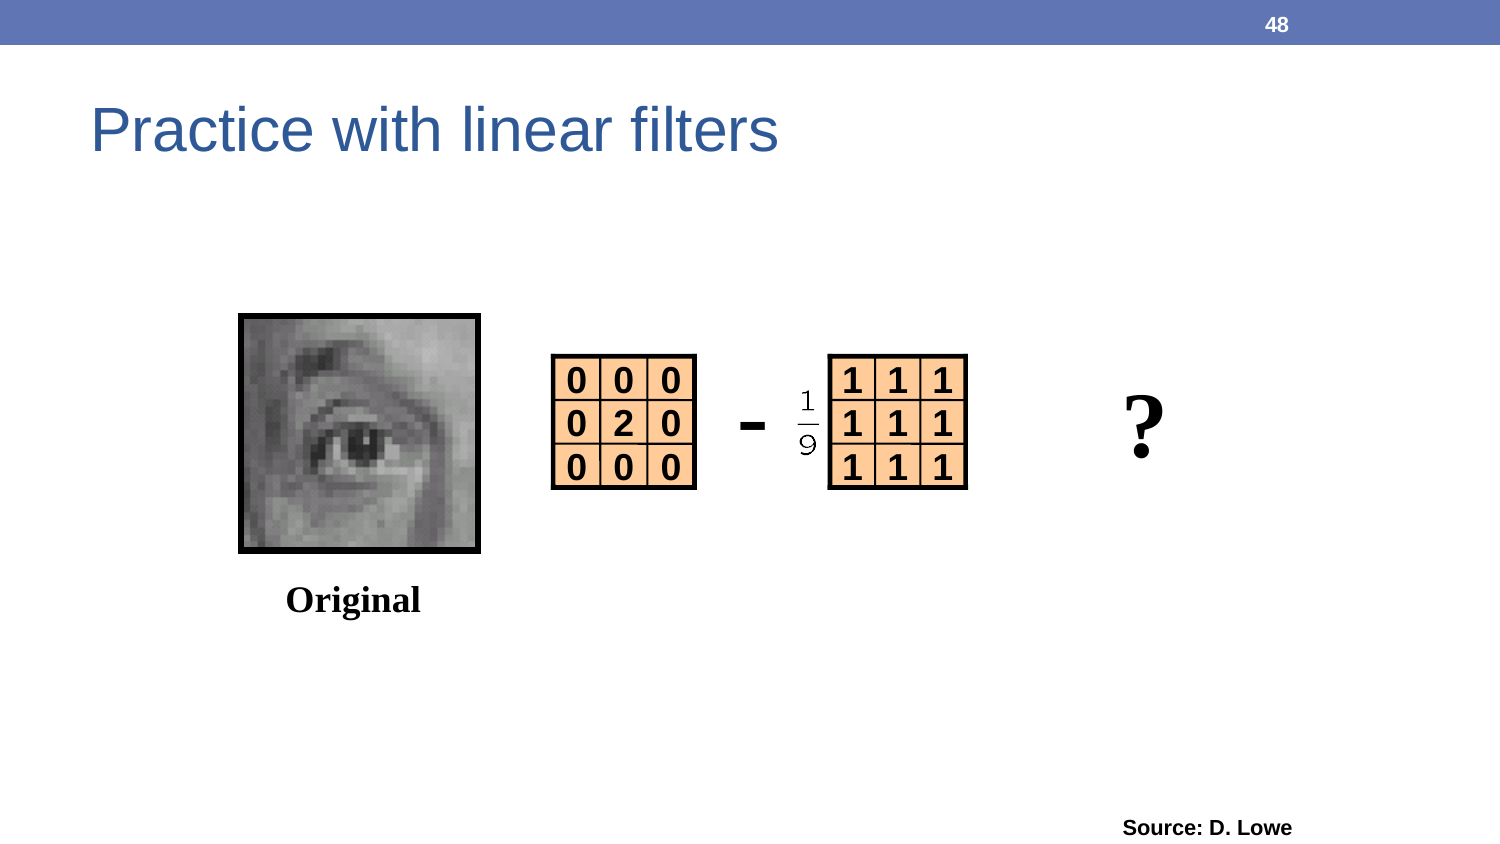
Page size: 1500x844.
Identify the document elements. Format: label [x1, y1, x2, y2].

text_box [1106, 356, 1184, 484]
slide_number [1250, 3, 1425, 44]
text_box [722, 346, 784, 475]
text_box [552, 356, 695, 488]
text_box [796, 356, 966, 488]
text_box [1107, 806, 1308, 844]
text_box [270, 567, 437, 628]
picture [243, 318, 475, 548]
title [75, 65, 1425, 188]
